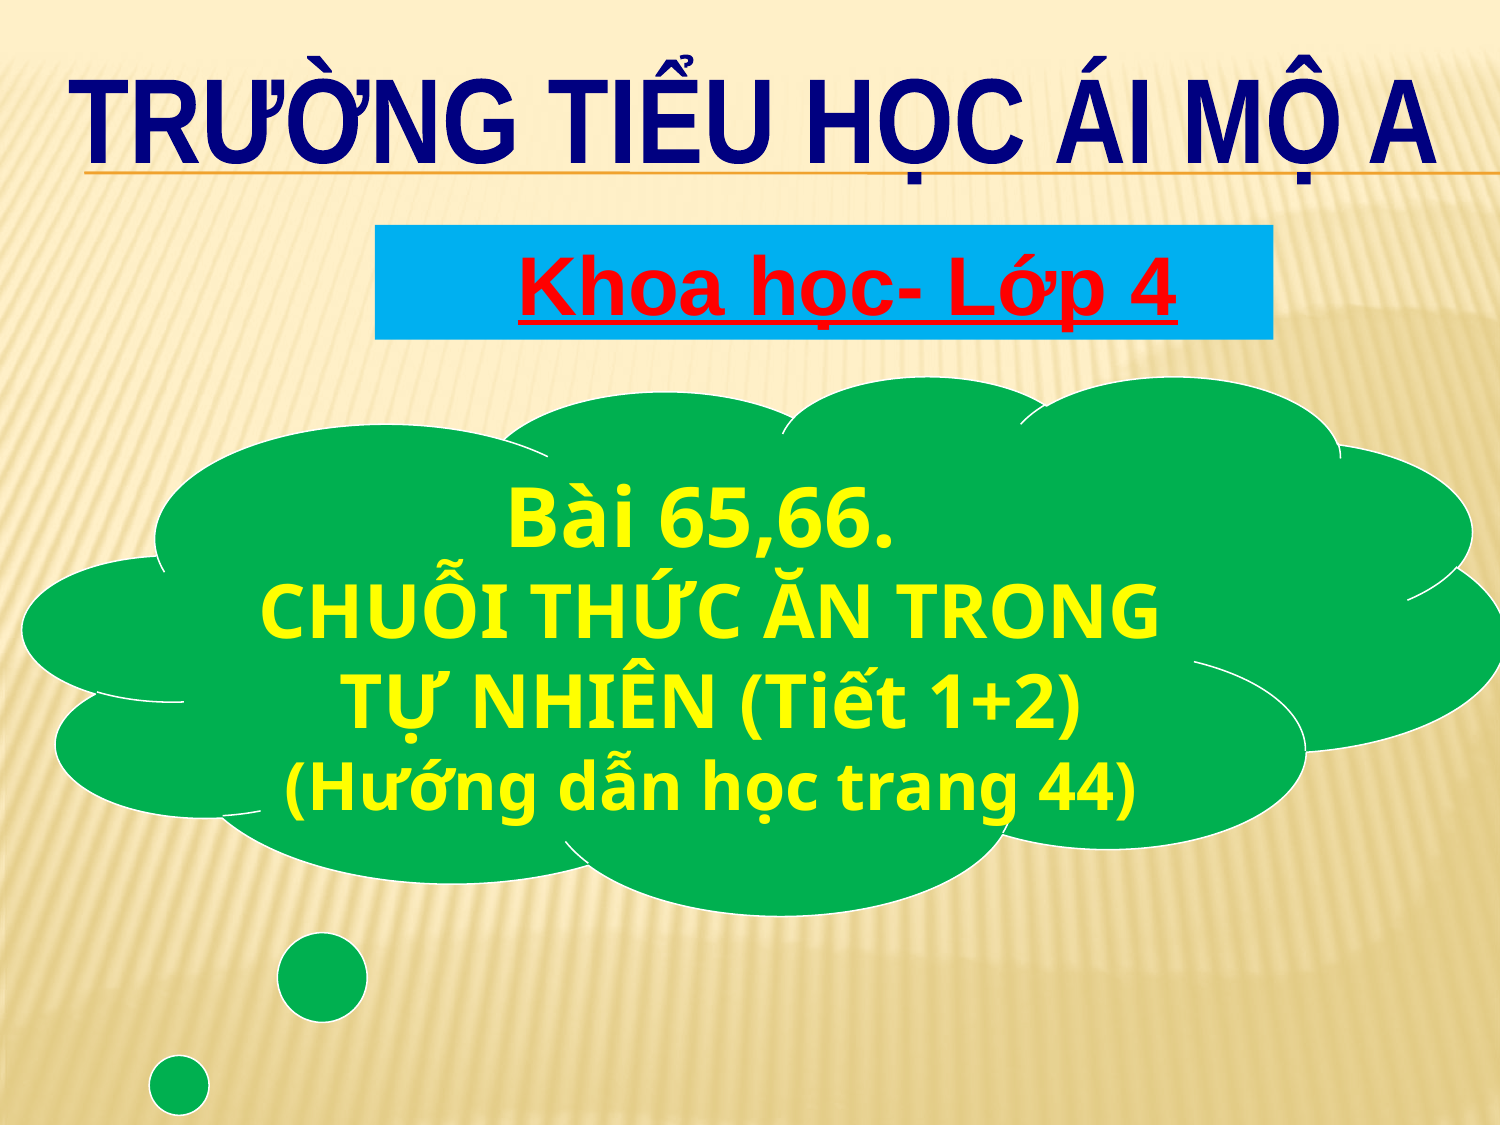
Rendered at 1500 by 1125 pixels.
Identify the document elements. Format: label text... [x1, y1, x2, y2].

text_box Khoa học- Lớp 4 [374, 224, 1274, 340]
text_box Bài 65,66. CHUỖI THỨC ĂN TRONG TỰ NHIÊN (Tiết 1+2) (Hướng dẫn học trang 44) [149, 1055, 210, 1116]
text_box Bài 65,66. CHUỖI THỨC ĂN TRONG TỰ NHIÊN (Tiết 1+2) (Hướng dẫn học trang 44) [21, 376, 1500, 917]
text_box Bài 65,66. CHUỖI THỨC ĂN TRONG TỰ NHIÊN (Tiết 1+2) (Hướng dẫn học trang 44) [277, 932, 368, 1023]
